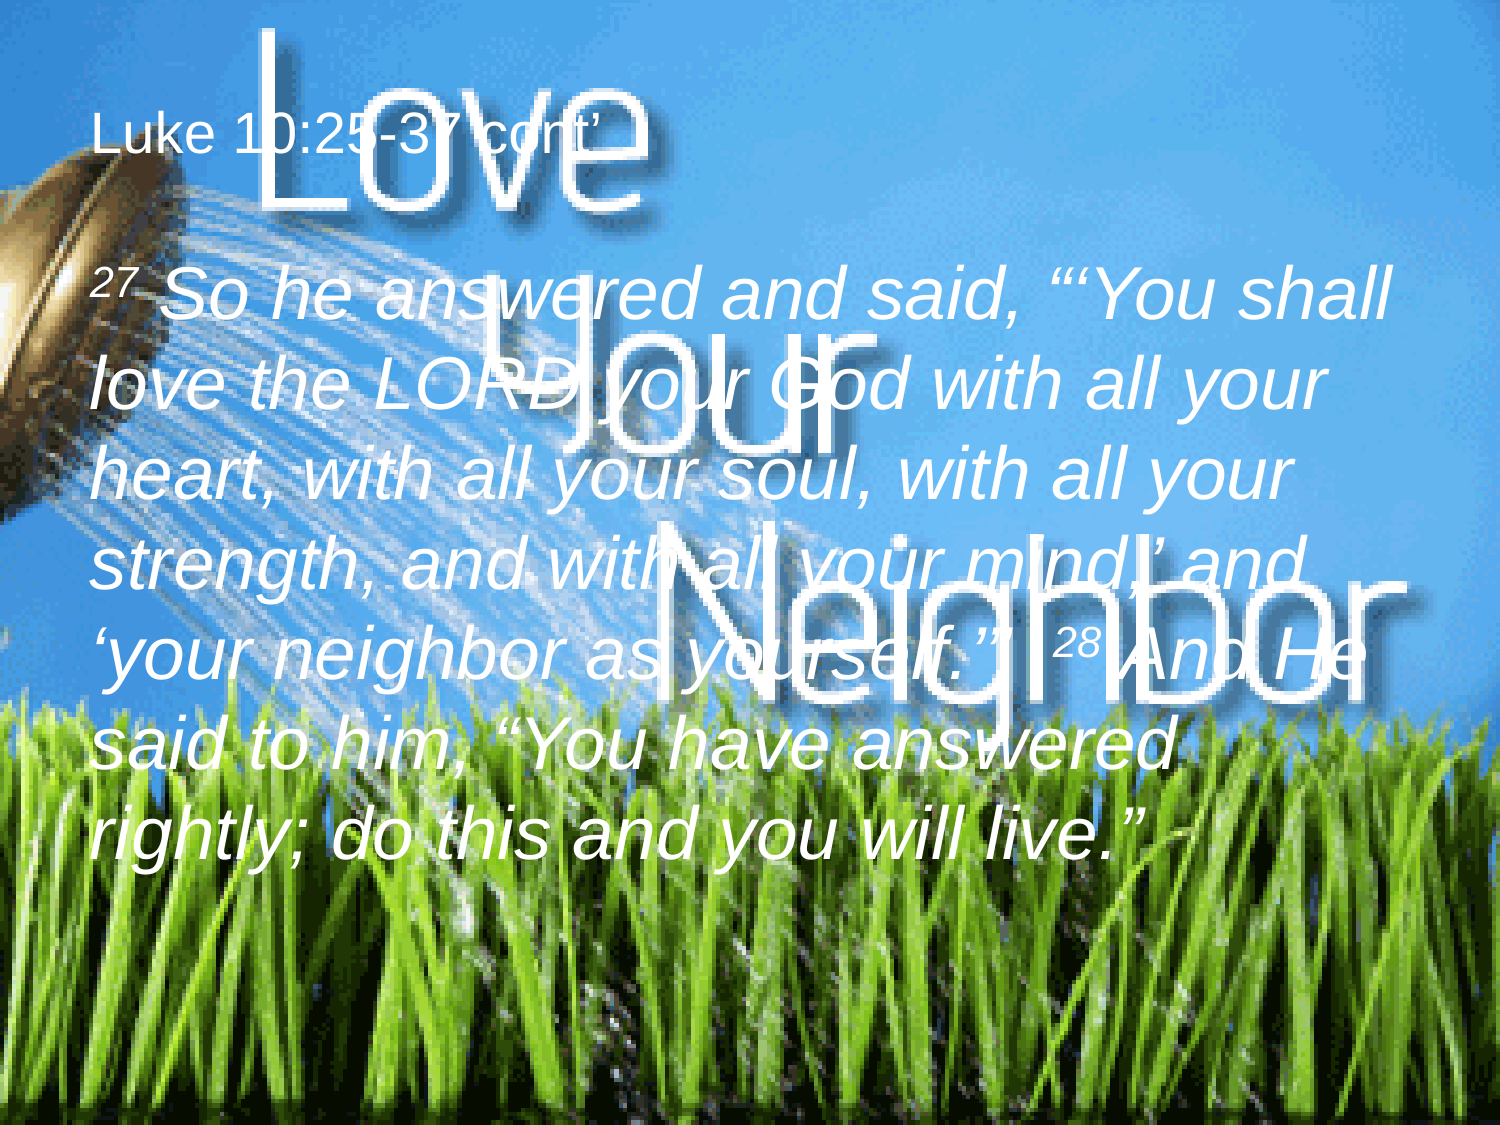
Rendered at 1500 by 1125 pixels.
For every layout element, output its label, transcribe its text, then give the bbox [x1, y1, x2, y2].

text_box Luke 10:25-37 cont’ 27 So he answered and said, “‘You shall love the LORD your God with all your heart, with all your soul, with all your strength, and with all your mind,’ and ‘your neighbor as yourself.’” 28 And He said to him, “You have answered rightly; do this and you will live.” [74, 87, 1413, 883]
picture [0, 0, 1500, 1125]
